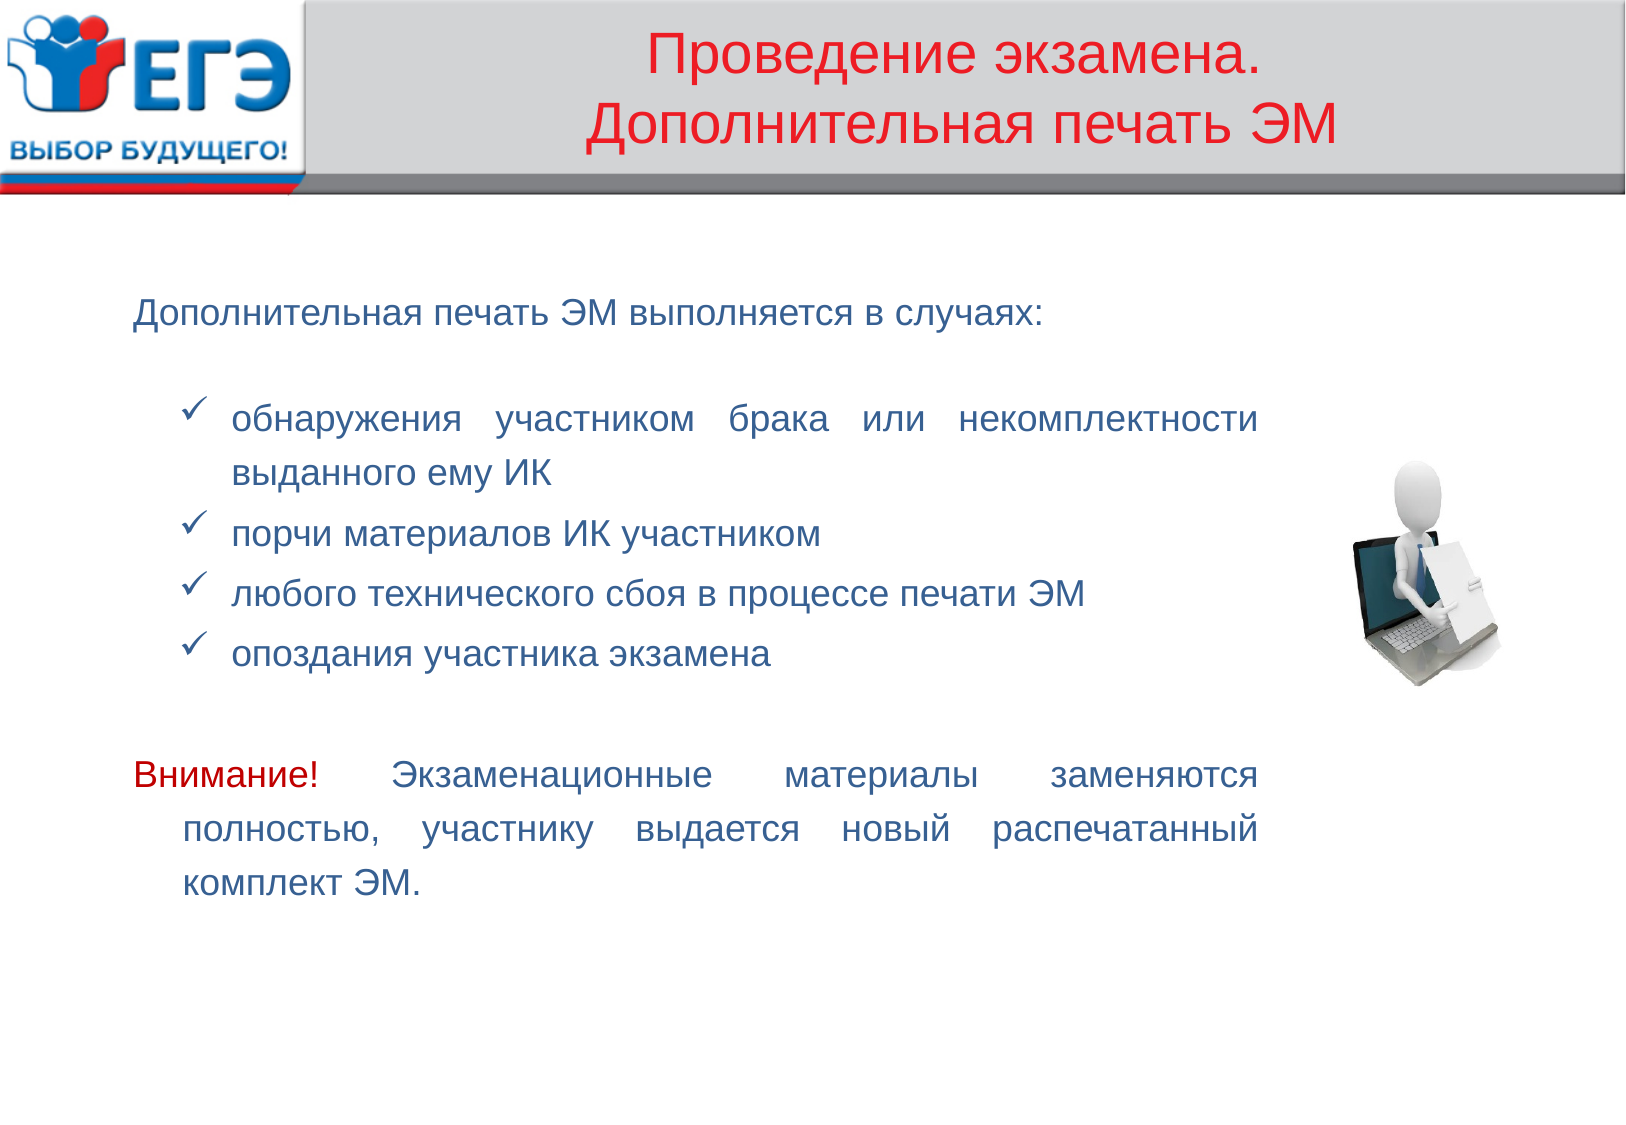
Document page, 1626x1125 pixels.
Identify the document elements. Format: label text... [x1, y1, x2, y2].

title Проведение экзамена. Дополнительная печать ЭМ [307, 0, 1619, 173]
picture [0, 0, 1626, 1125]
list Дополнительная печать ЭМ выполняется в случаях: обнаружения участником брака или некомплектности выданного ему ИК порчи материалов ИК участником любого технического сбоя в процессе печати ЭМ опоздания участника экзамена Внимание! Экзаменационные материалы заменяются полностью, участнику выдается новый распечатанный комплект ЭМ. [115, 278, 1277, 1022]
